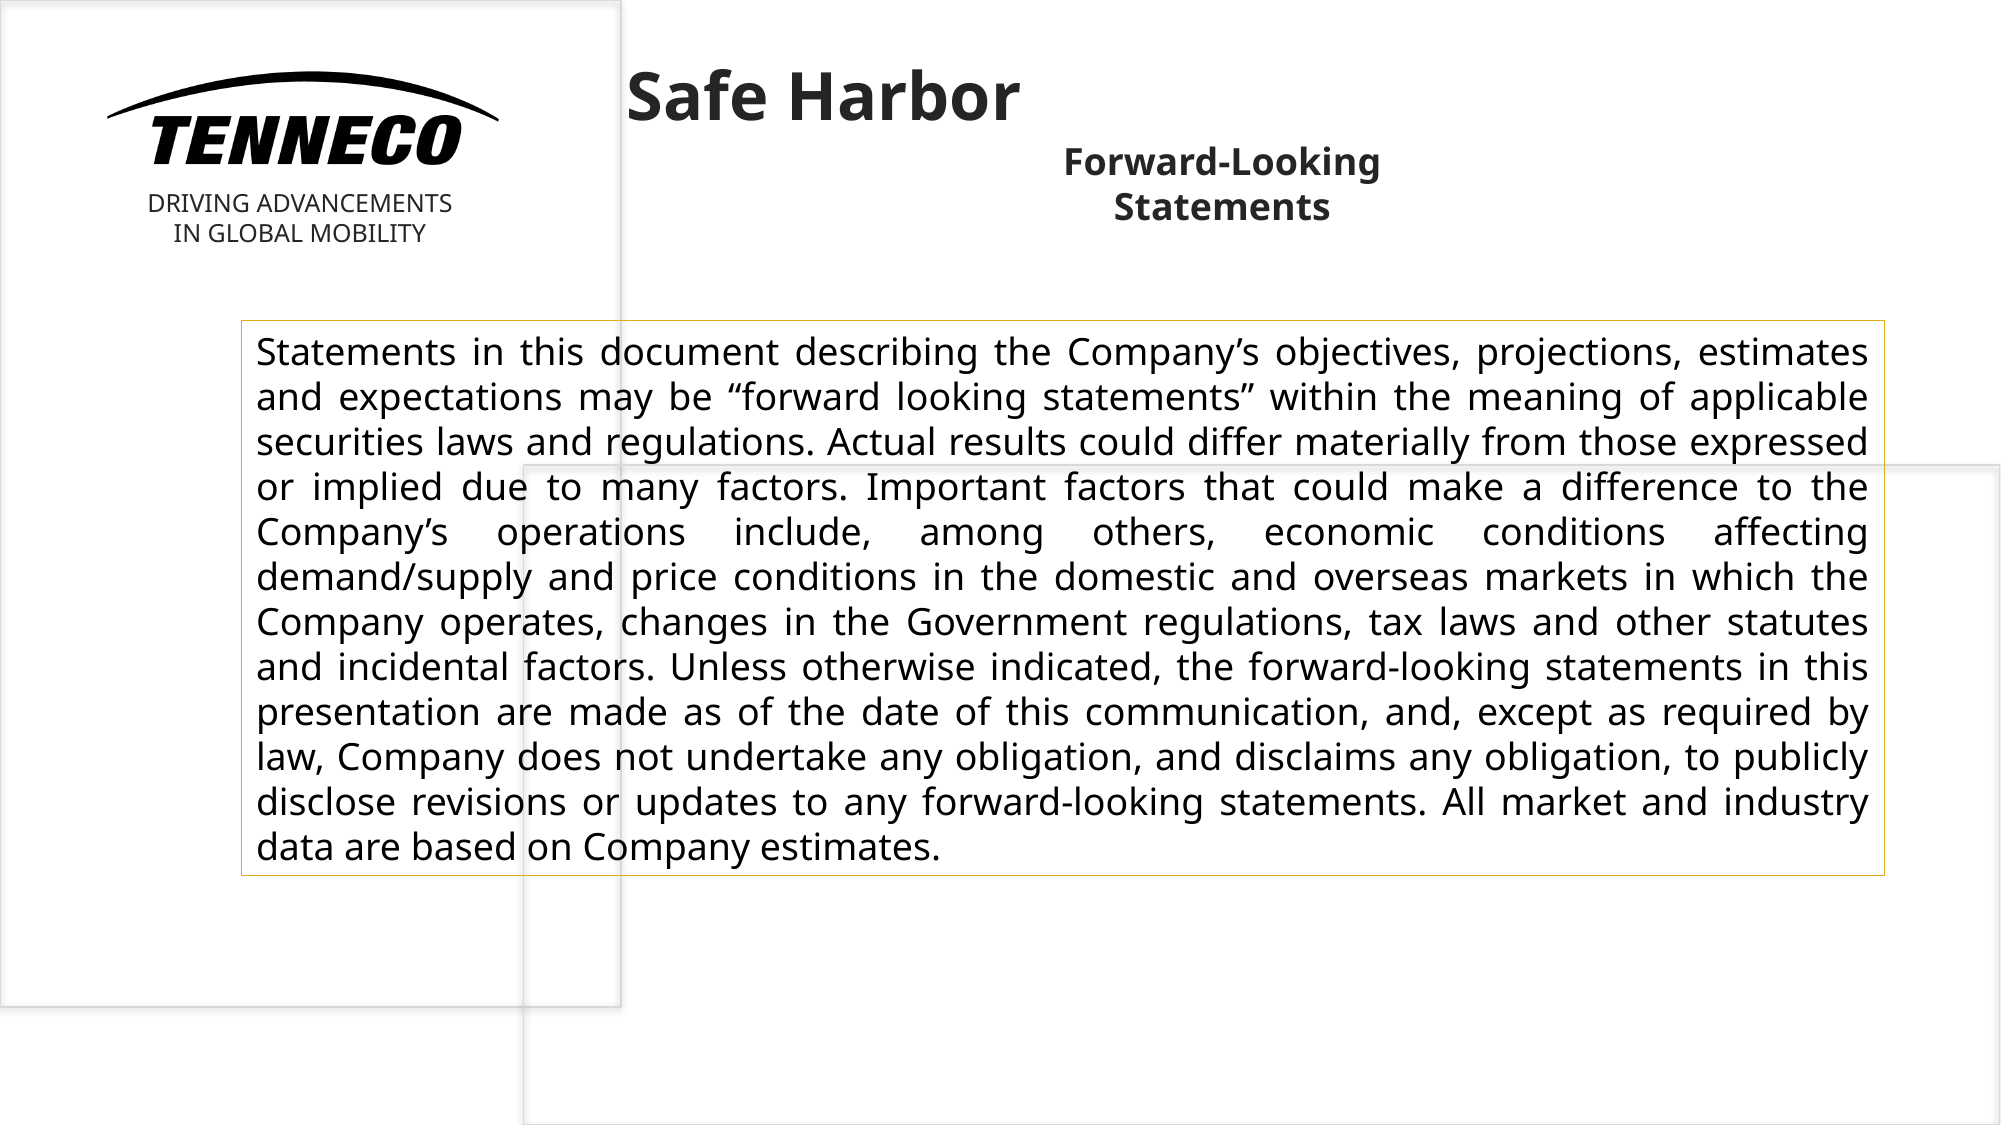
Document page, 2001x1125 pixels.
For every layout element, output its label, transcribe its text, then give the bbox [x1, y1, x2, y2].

title Safe Harbor [626, 66, 1757, 131]
text_box Statements in this document describing the Company’s objectives, projections, estimates and expectations may be “forward looking statements” within the meaning of applicable securities laws and regulations. Actual results could differ materially from those expressed or implied due to many factors. Important factors that could make a difference to the Company’s operations include, among others, economic conditions affecting demand/supply and price conditions in the domestic and overseas markets in which the Company operates, changes in the Government regulations, tax laws and other statutes and incidental factors. Unless otherwise indicated, the forward-looking statements in this presentation are made as of the date of this communication, and, except as required by law, Company does not undertake any obligation, and disclaims any obligation, to publicly disclose revisions or updates to any forward-looking statements. All market and industry data are based on Company estimates. [241, 320, 1885, 876]
picture [107, 71, 499, 165]
text_box Forward-Looking Statements [944, 130, 1501, 236]
